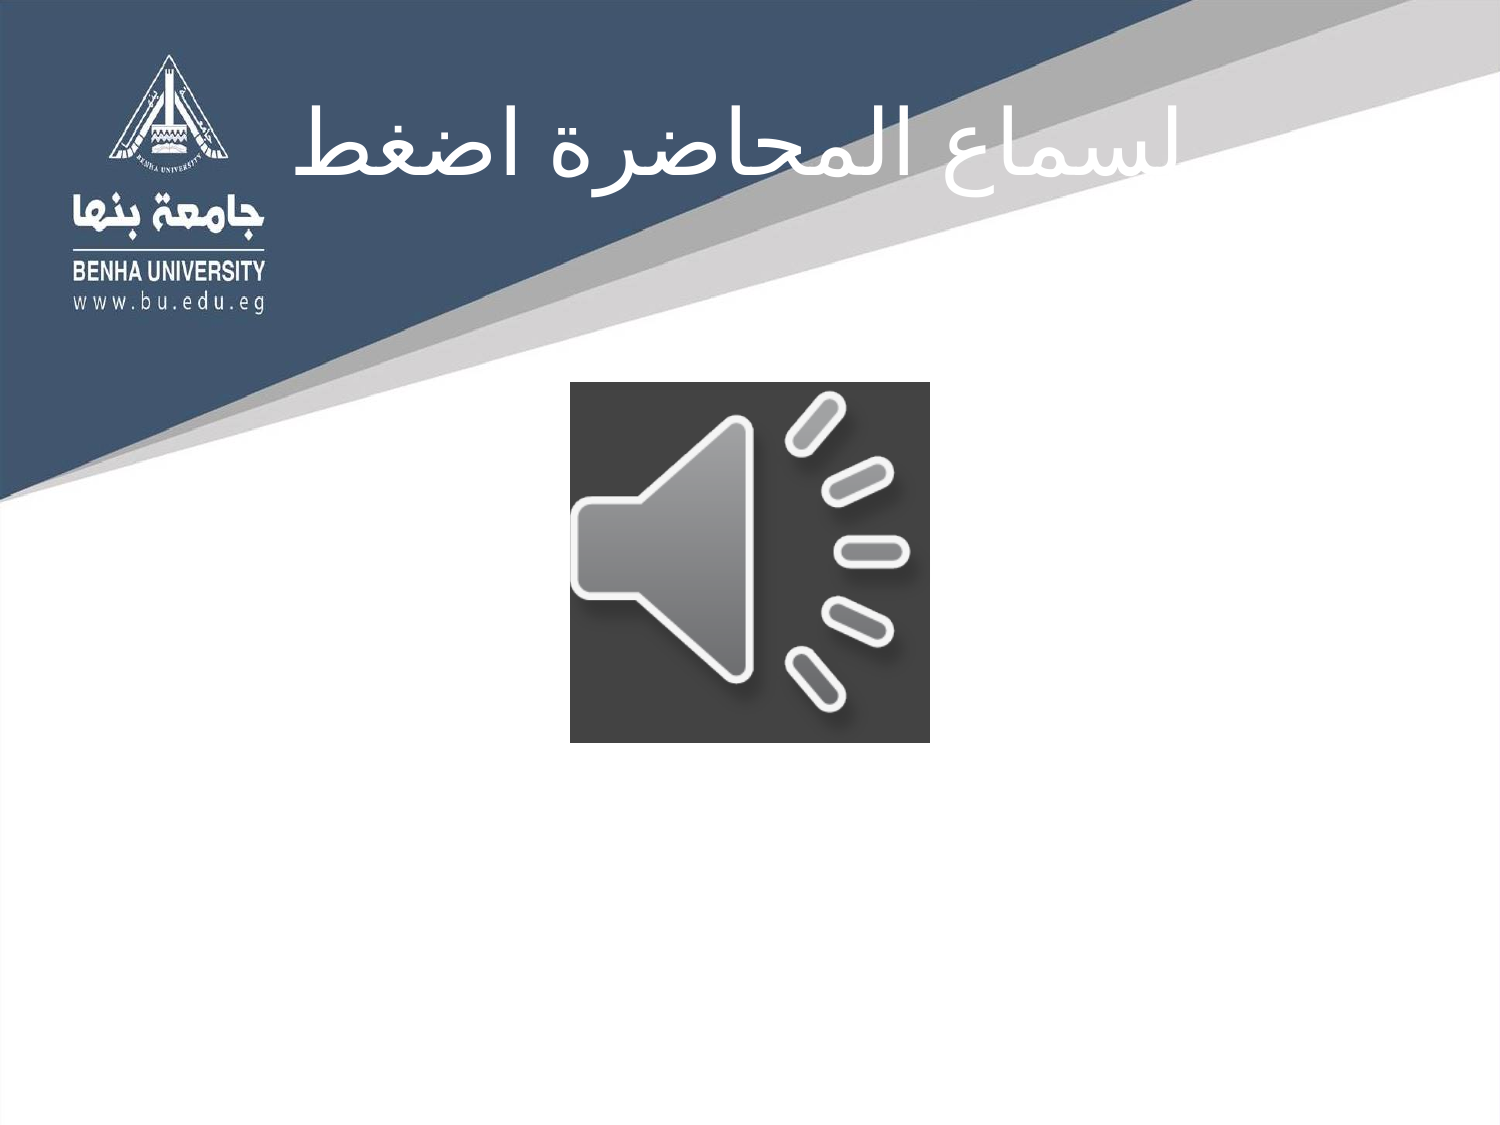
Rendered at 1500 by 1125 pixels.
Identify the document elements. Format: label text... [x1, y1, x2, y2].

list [568, 380, 932, 744]
title لسماع المحاضرة اضغط [75, 45, 1425, 233]
picture [0, 0, 1500, 1125]
